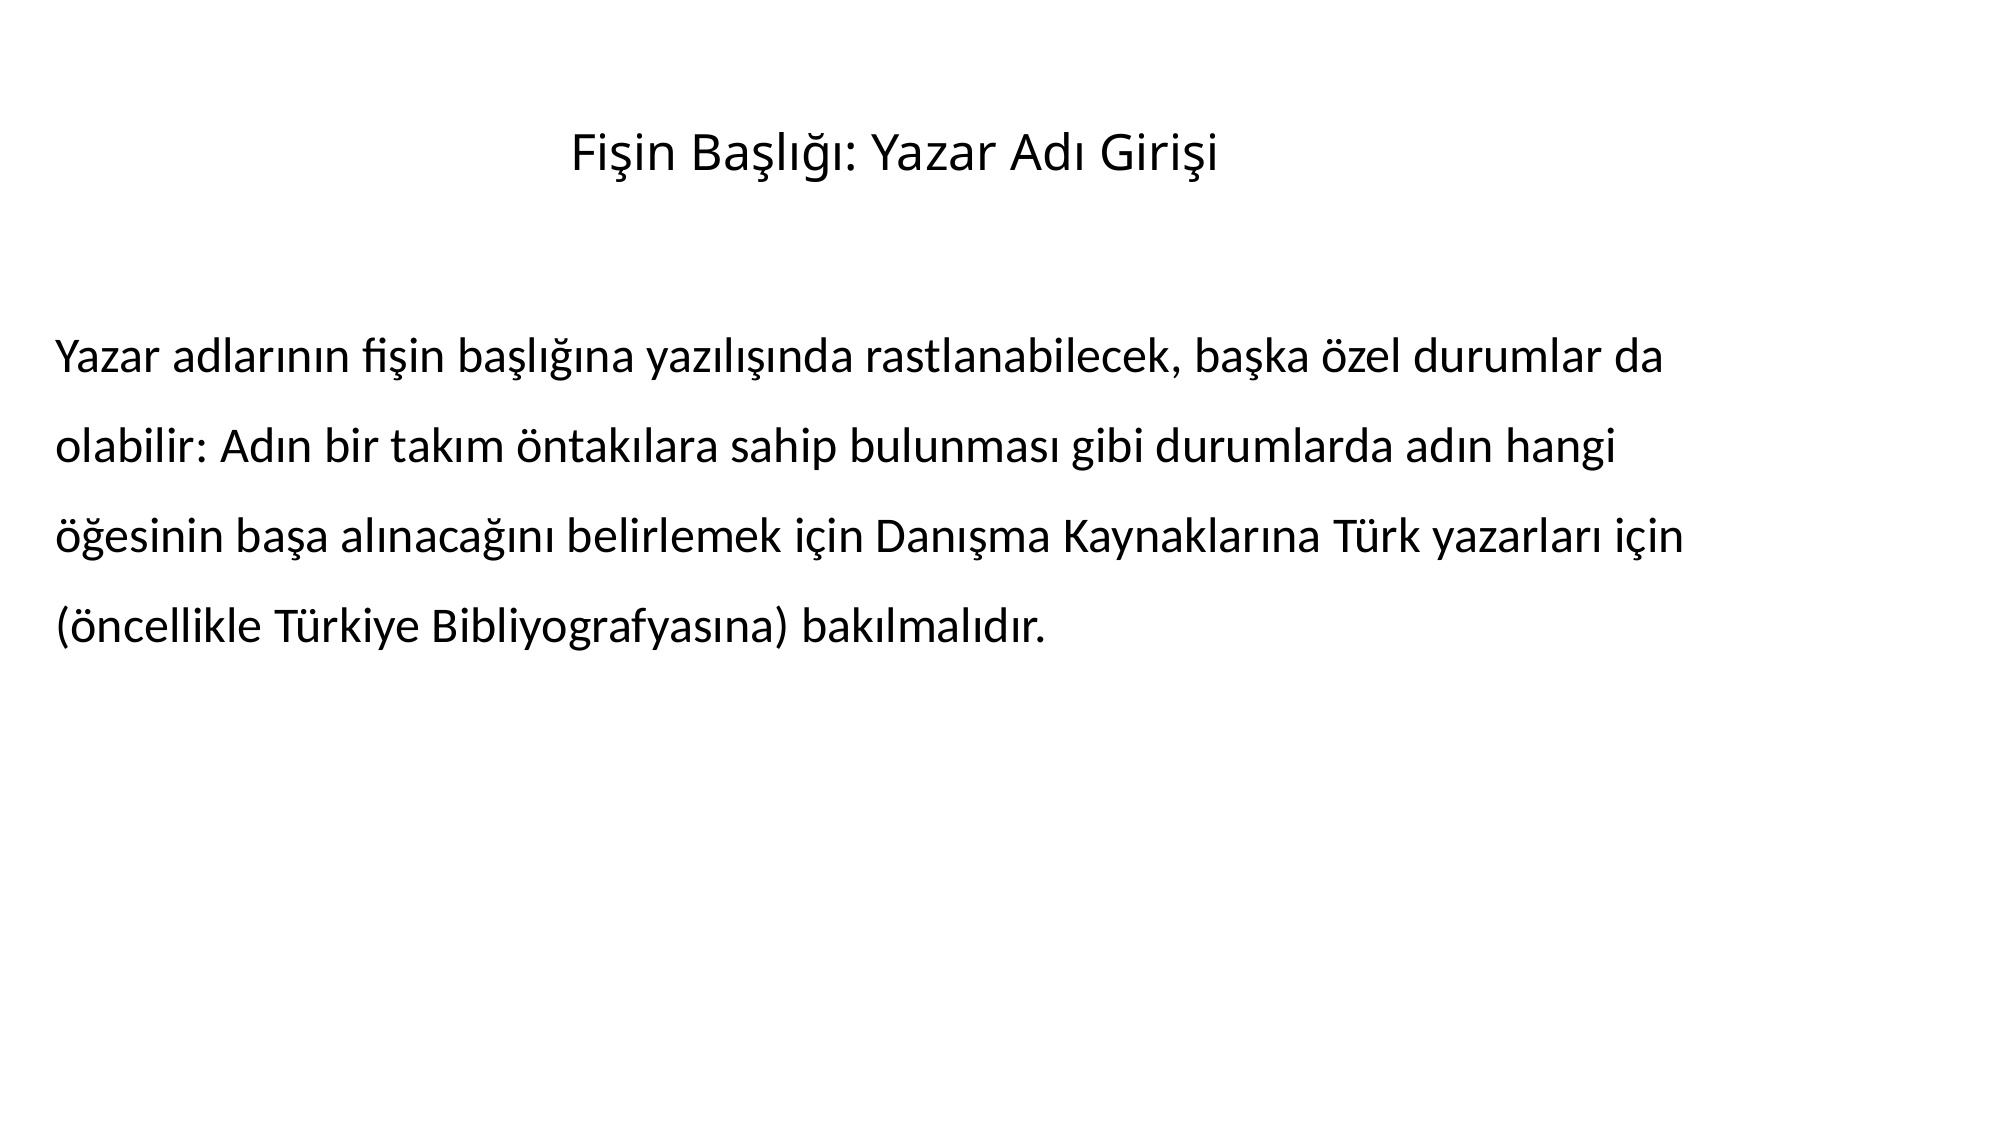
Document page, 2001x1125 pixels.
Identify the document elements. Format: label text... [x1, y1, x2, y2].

subtitle Yazar adlarının fişin başlığına yazılışında rastlanabilecek, başka özel durumlar da olabilir: Adın bir takım öntakılara sahip bulunması gibi durumlarda adın hangi öğesinin başa alınacağını belirlemek için Danışma Kaynaklarına Türk yazarları için (öncellikle Türkiye Bibliyografyasına) bakılmalıdır. [40, 209, 1750, 1110]
title Fişin Başlığı: Yazar Adı Girişi [40, 37, 1750, 189]
